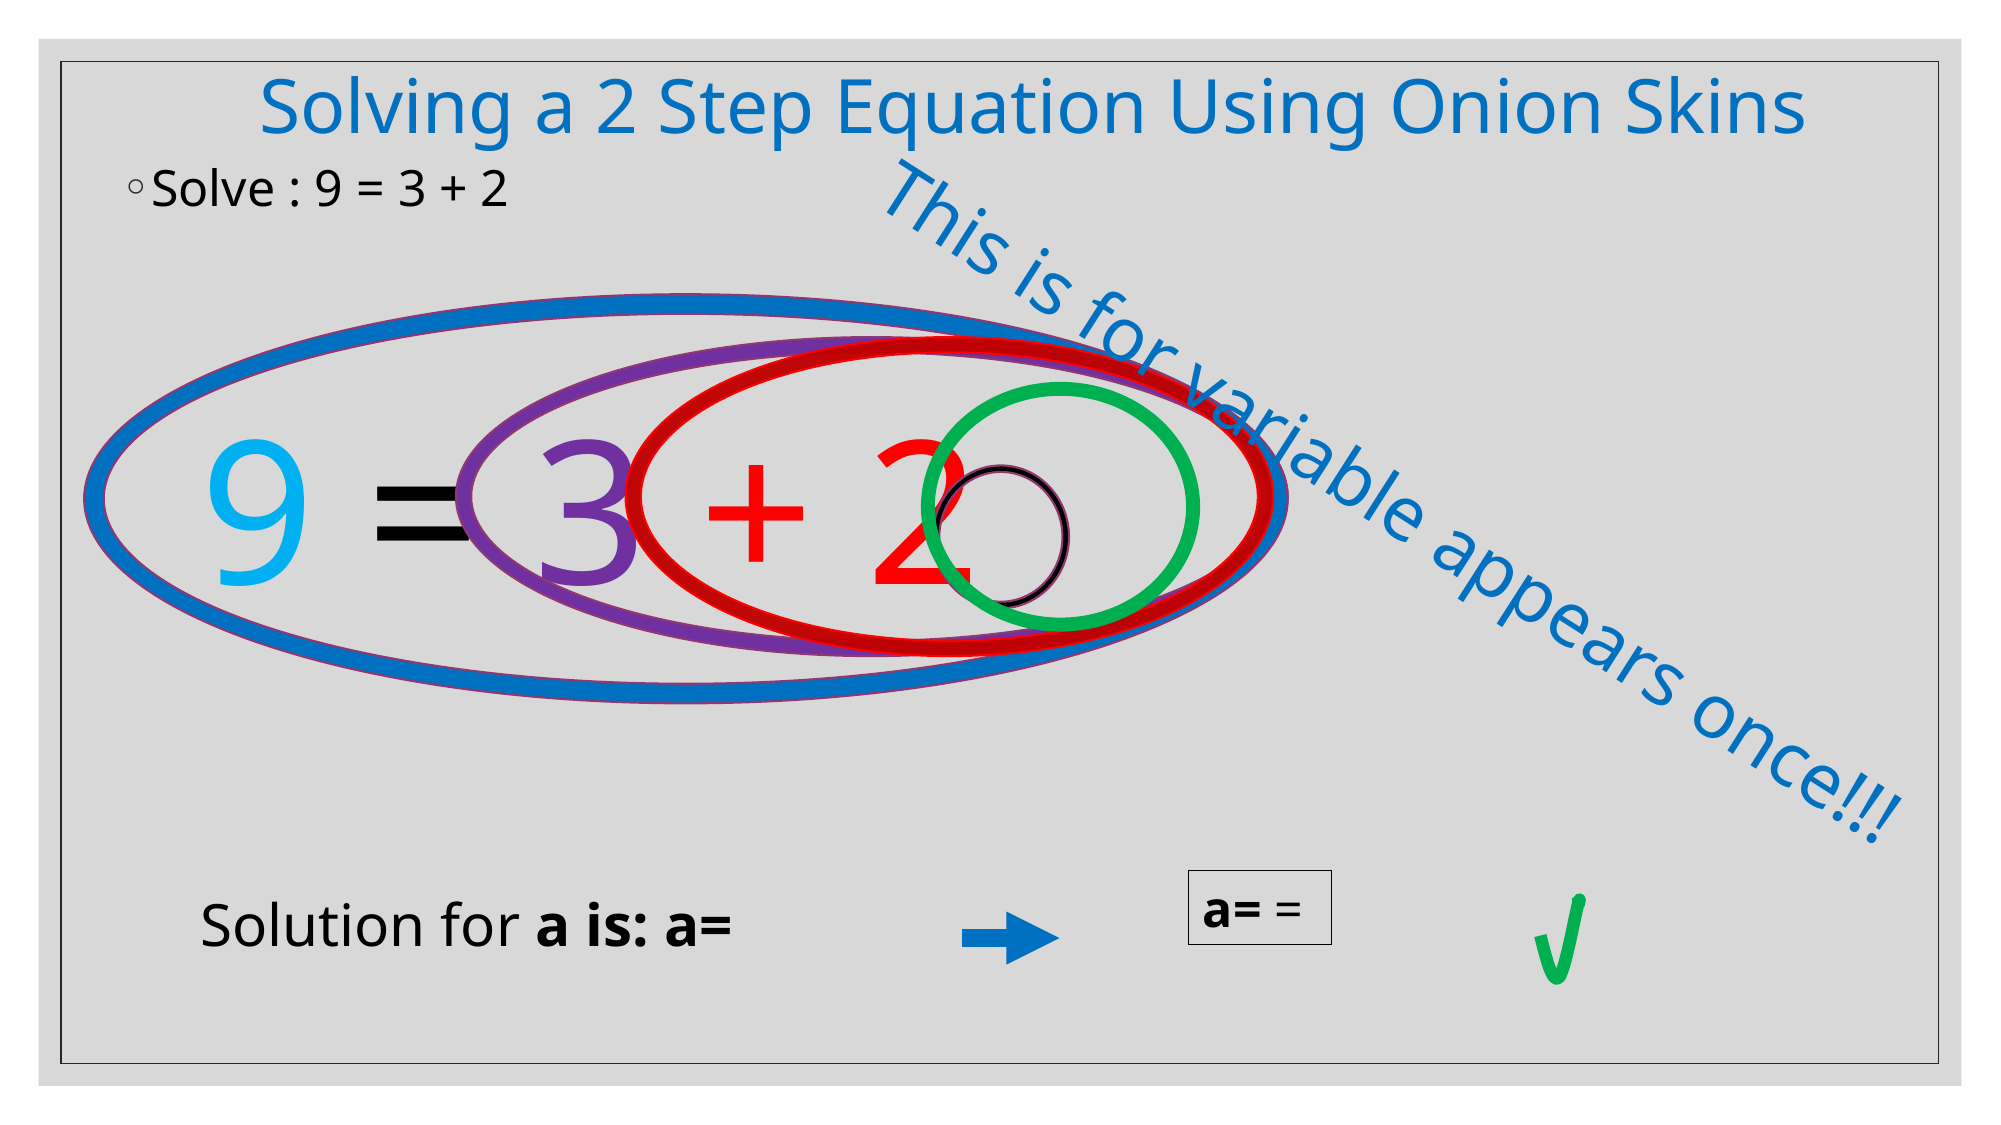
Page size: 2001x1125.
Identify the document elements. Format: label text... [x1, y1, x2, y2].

text_box This is for variable appears once!!! [831, 109, 1988, 929]
text_box [624, 336, 1270, 658]
text_box [922, 354, 1024, 365]
title Solving a 2 Step Equation Using Onion Skins [244, 59, 1895, 160]
text_box [83, 293, 1282, 705]
text_box [920, 382, 1201, 632]
text_box [1539, 897, 1581, 980]
text_box [918, 628, 1047, 639]
text_box [935, 464, 1071, 609]
text_box [1148, 576, 1203, 605]
text_box [454, 336, 914, 658]
